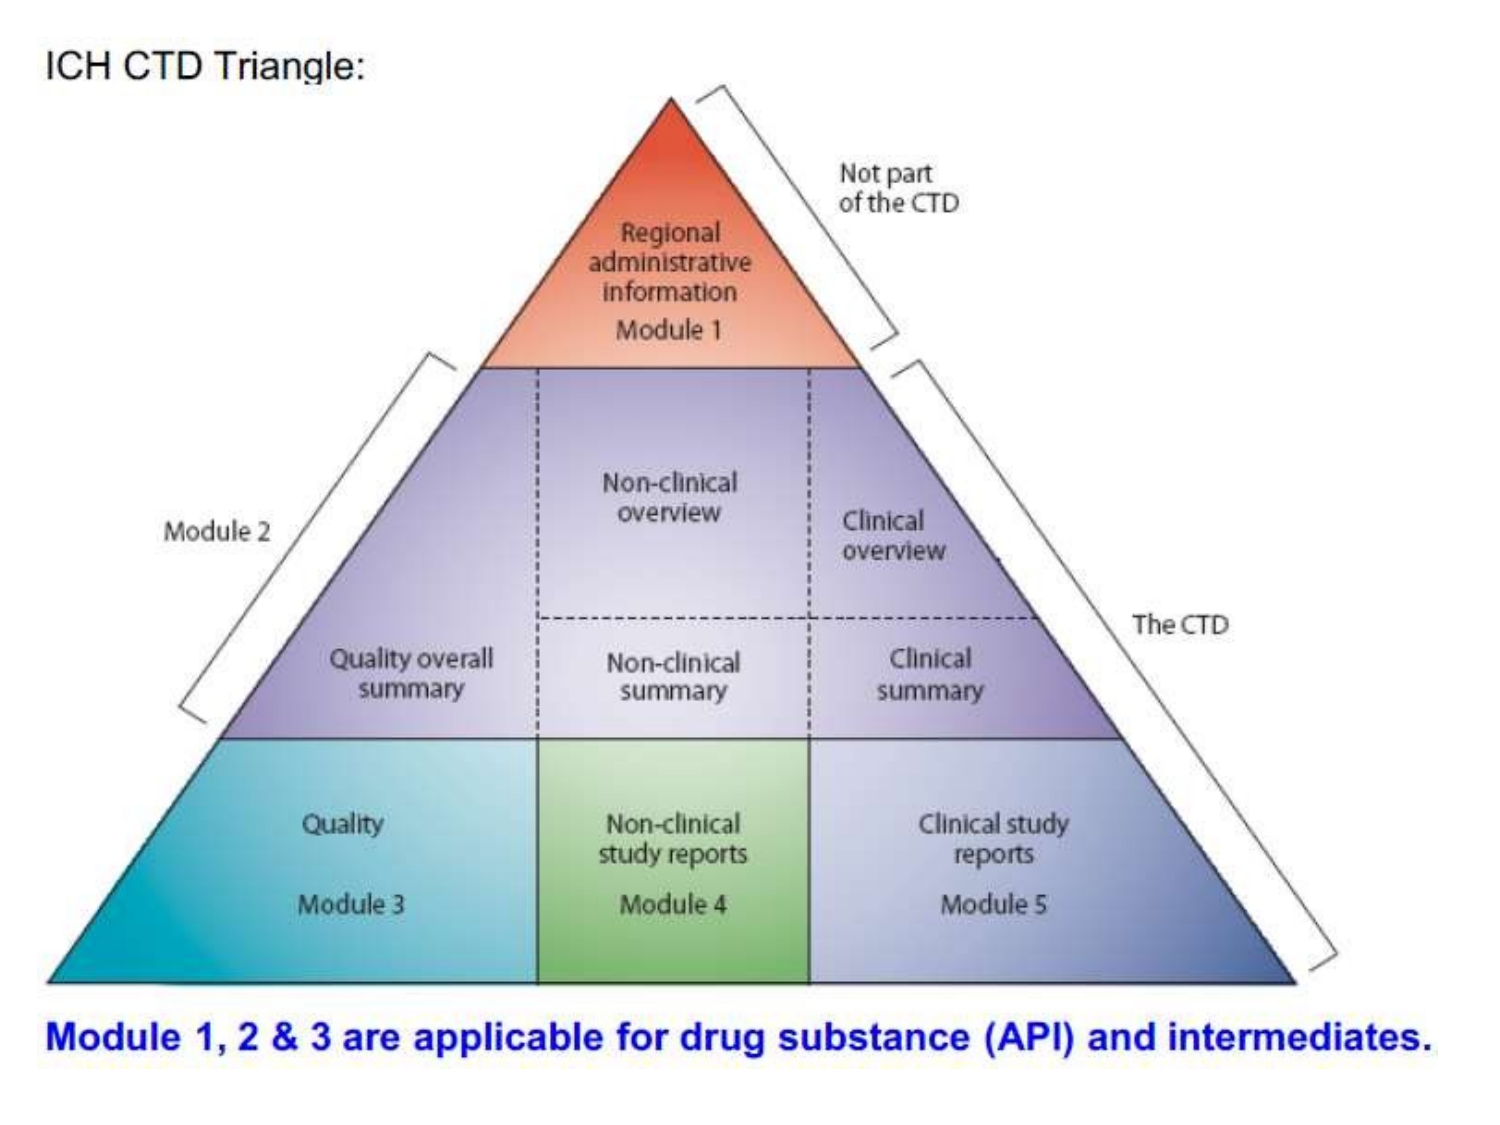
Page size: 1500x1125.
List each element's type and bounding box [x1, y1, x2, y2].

picture [37, 37, 1438, 1069]
